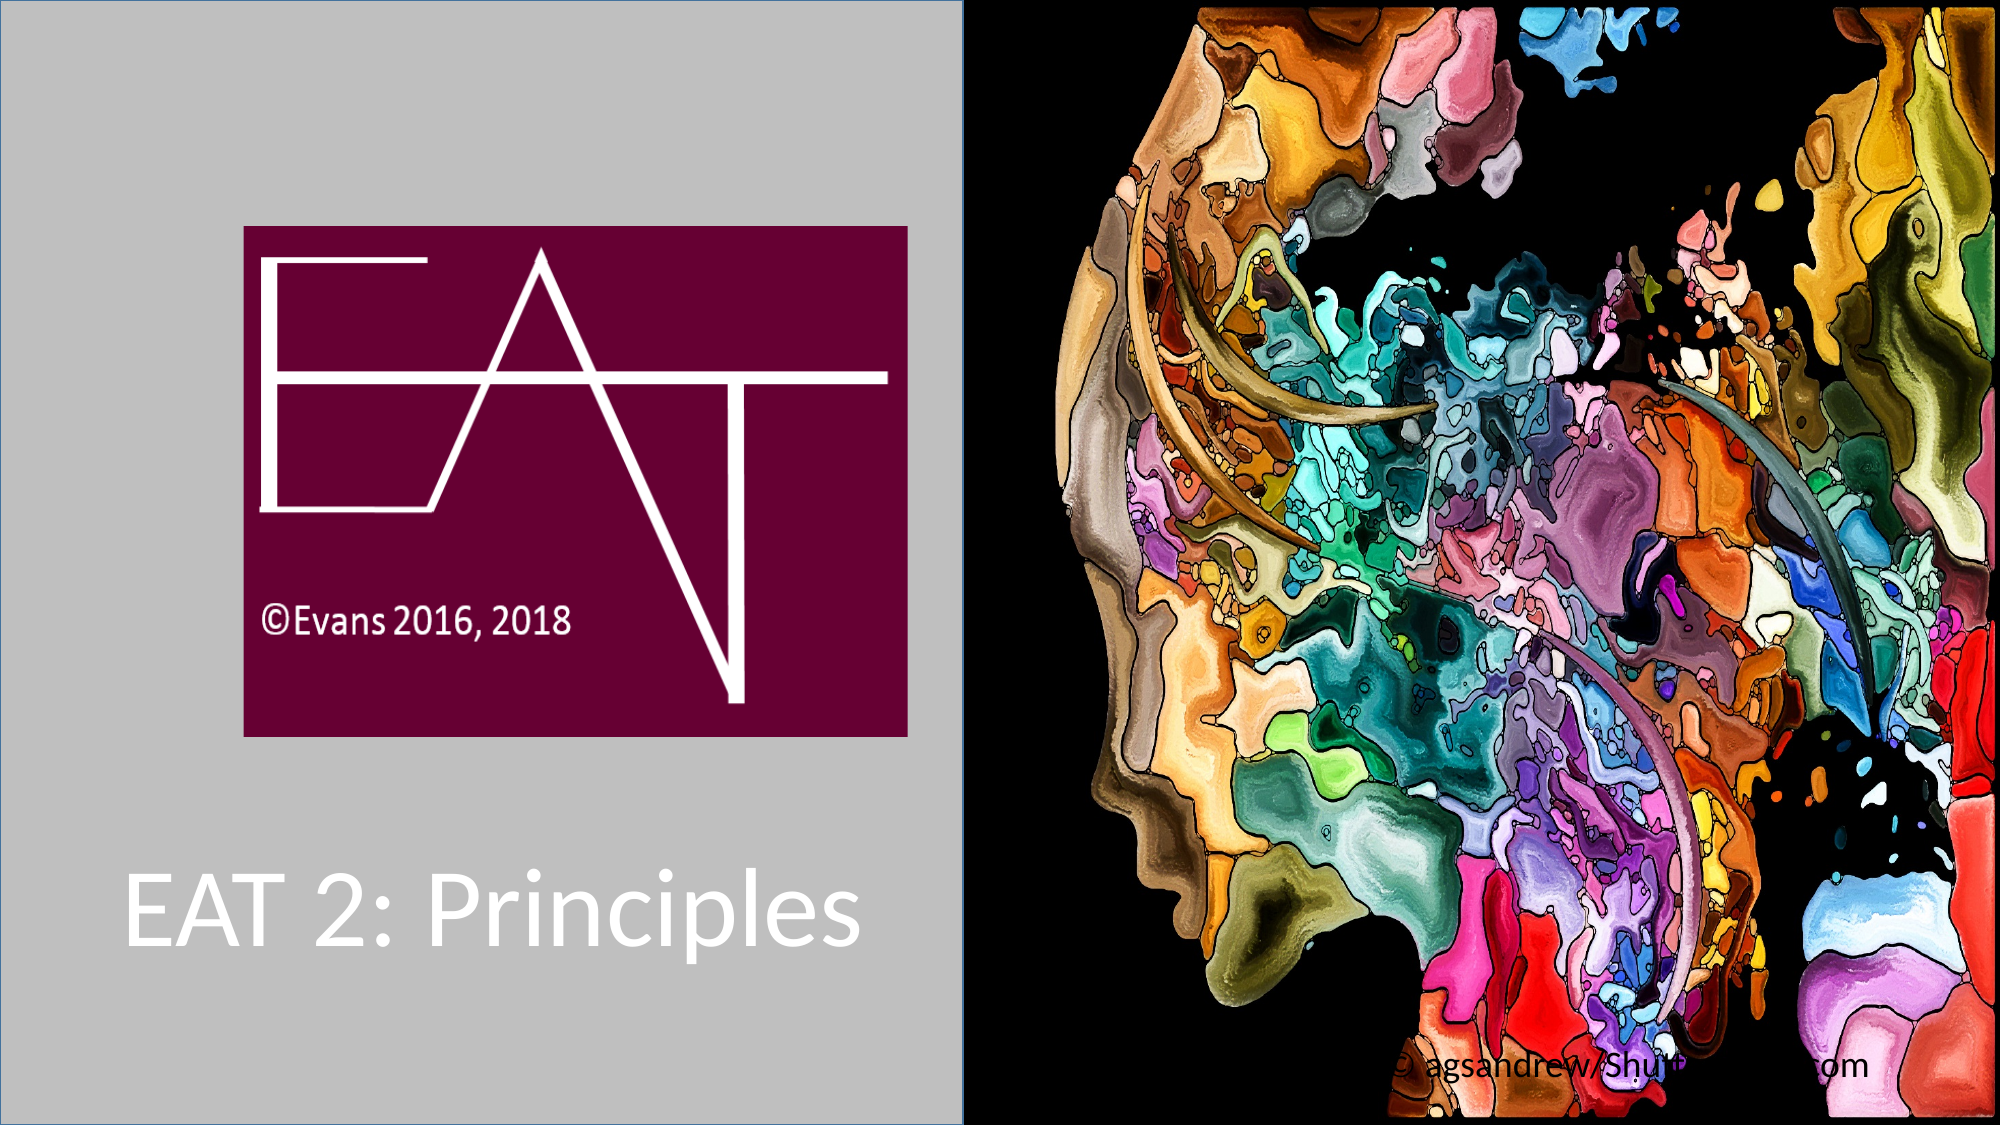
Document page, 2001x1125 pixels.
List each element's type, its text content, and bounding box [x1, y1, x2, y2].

text_box EAT 2: Principles [106, 826, 908, 977]
picture [243, 226, 908, 737]
text_box [0, 0, 963, 1125]
picture [963, 0, 2000, 1125]
